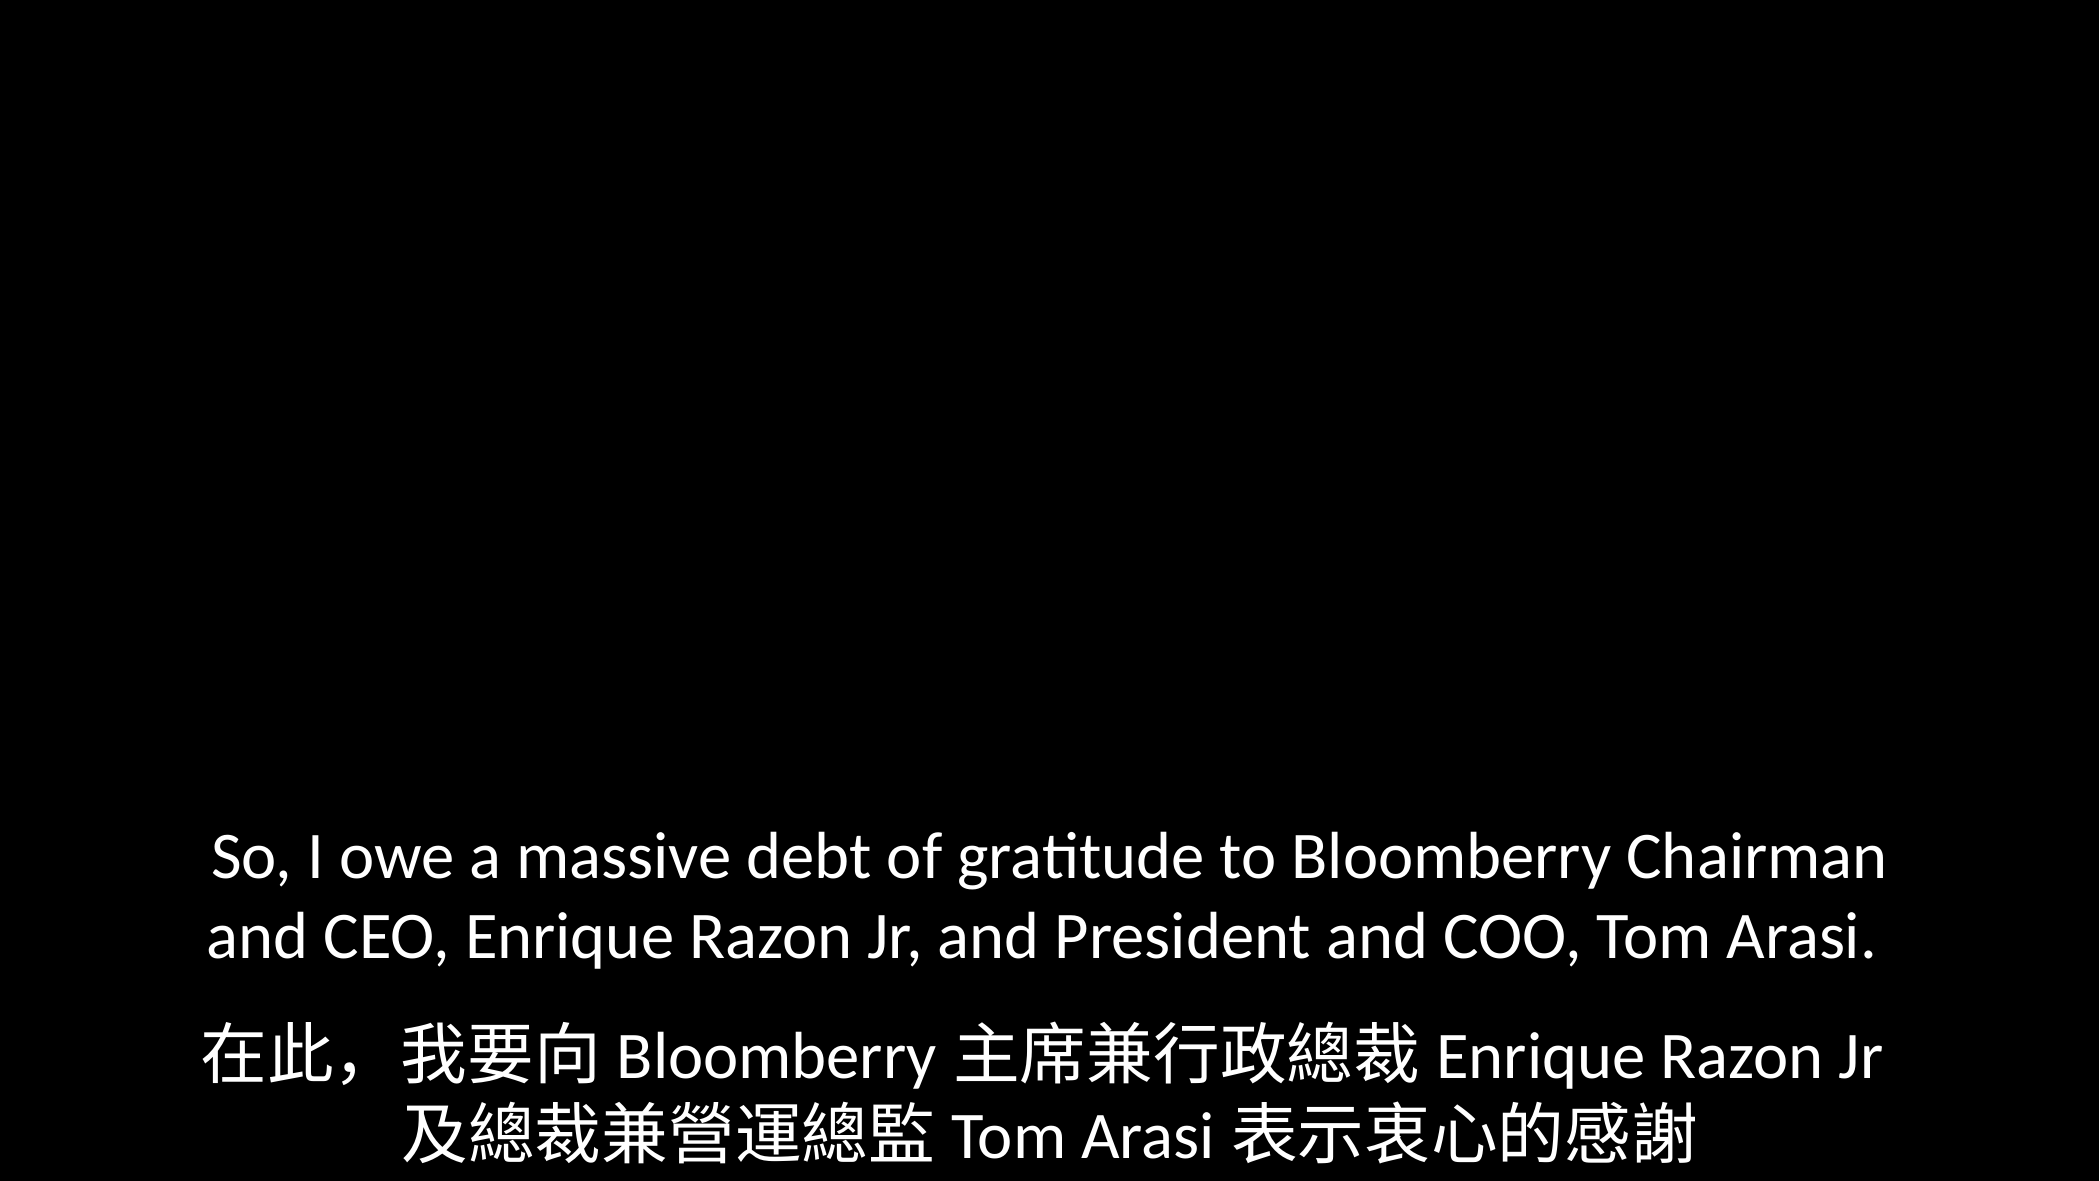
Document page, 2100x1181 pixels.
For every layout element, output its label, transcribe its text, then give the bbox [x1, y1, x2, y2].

text_box So, I owe a massive debt of gratitude to Bloomberry Chairman and CEO, Enrique Razon Jr, and President and COO, Tom Arasi. 在此，我要向Bloomberry主席兼行政總裁Enrique Razon Jr及總裁兼營運總監Tom Arasi表示衷心的感謝 [0, 804, 2100, 1179]
